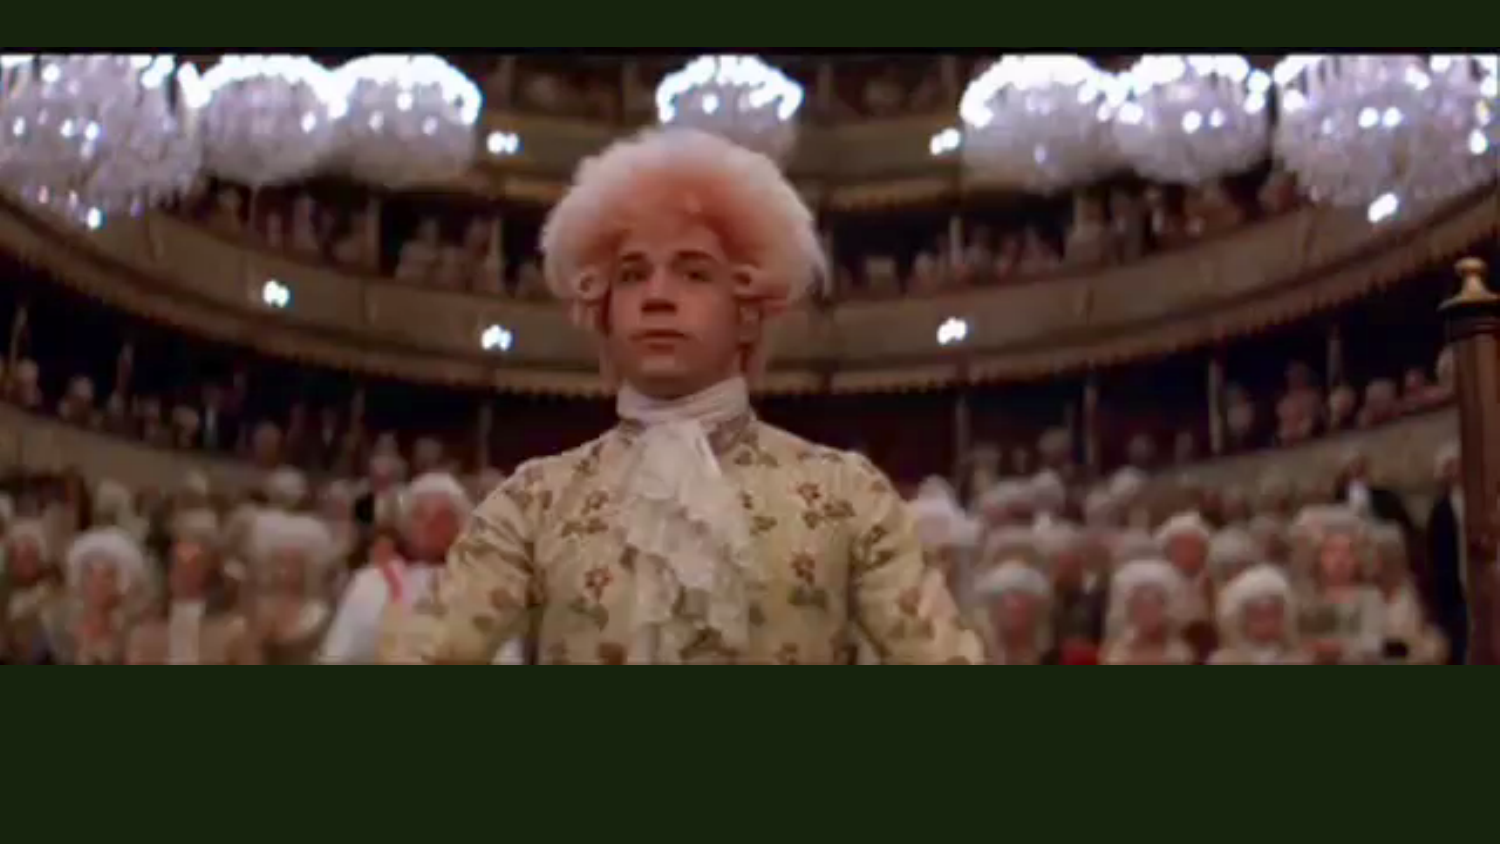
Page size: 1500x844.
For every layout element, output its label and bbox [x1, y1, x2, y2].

list [0, 46, 1500, 666]
